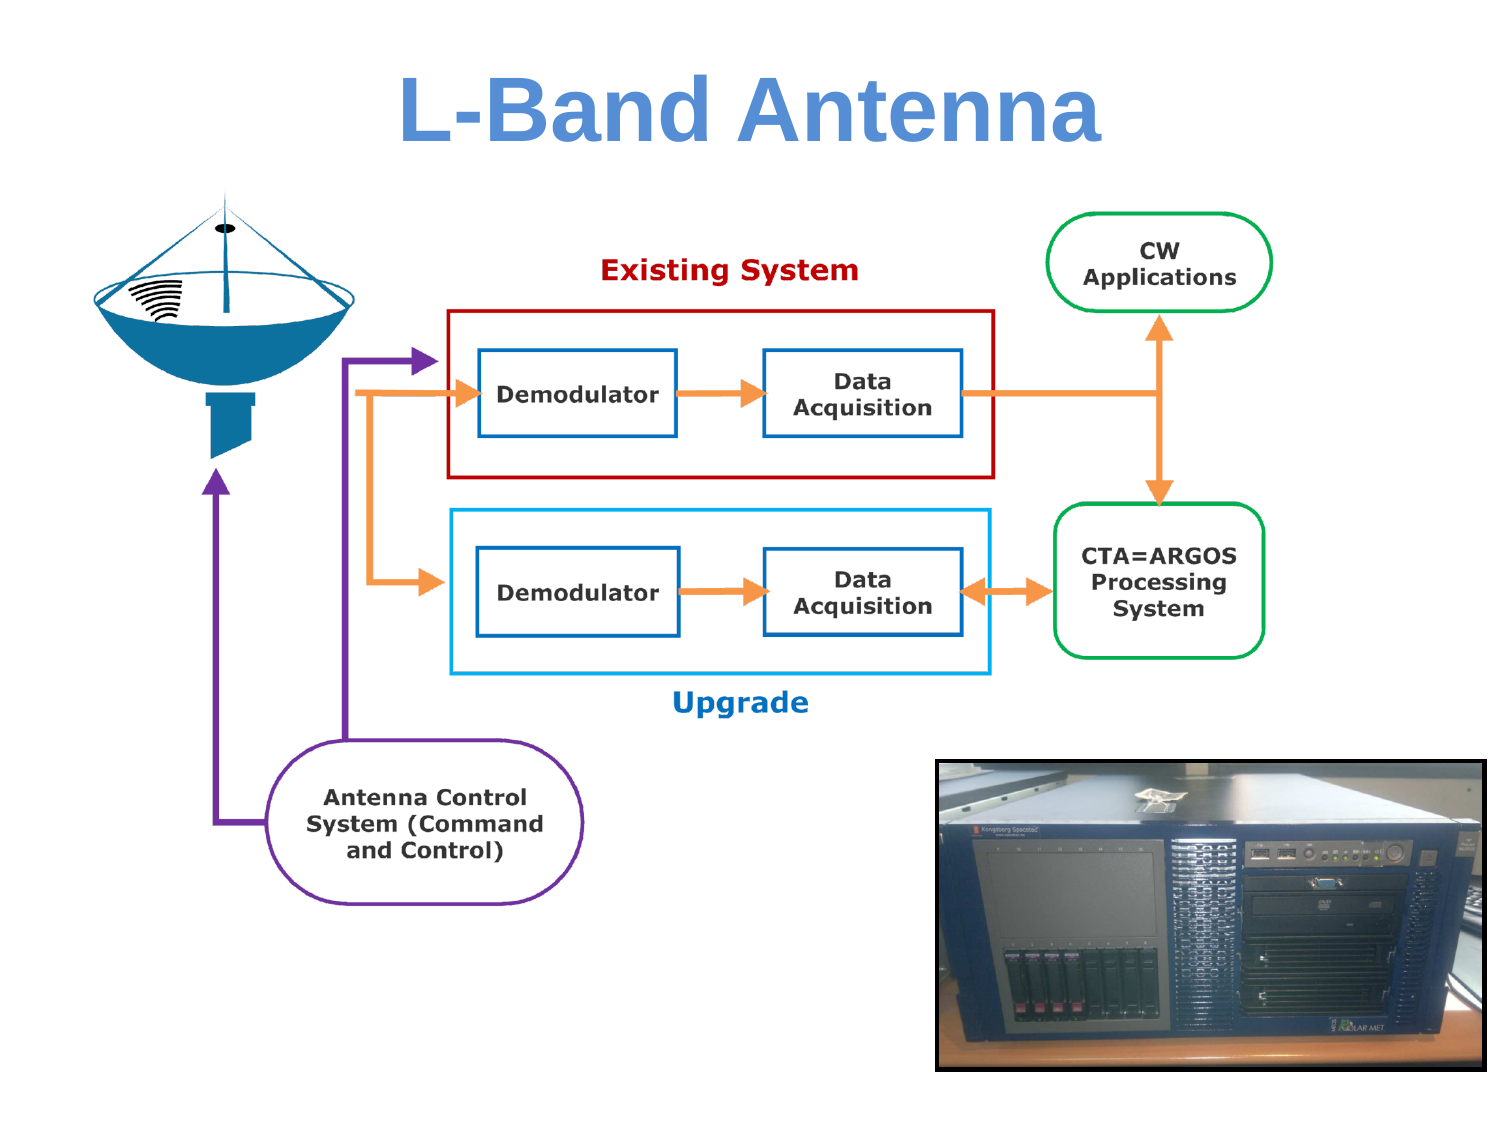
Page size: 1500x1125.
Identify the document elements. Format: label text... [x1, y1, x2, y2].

picture [88, 184, 1483, 1068]
text_box L-Band Antenna [0, 42, 1500, 168]
